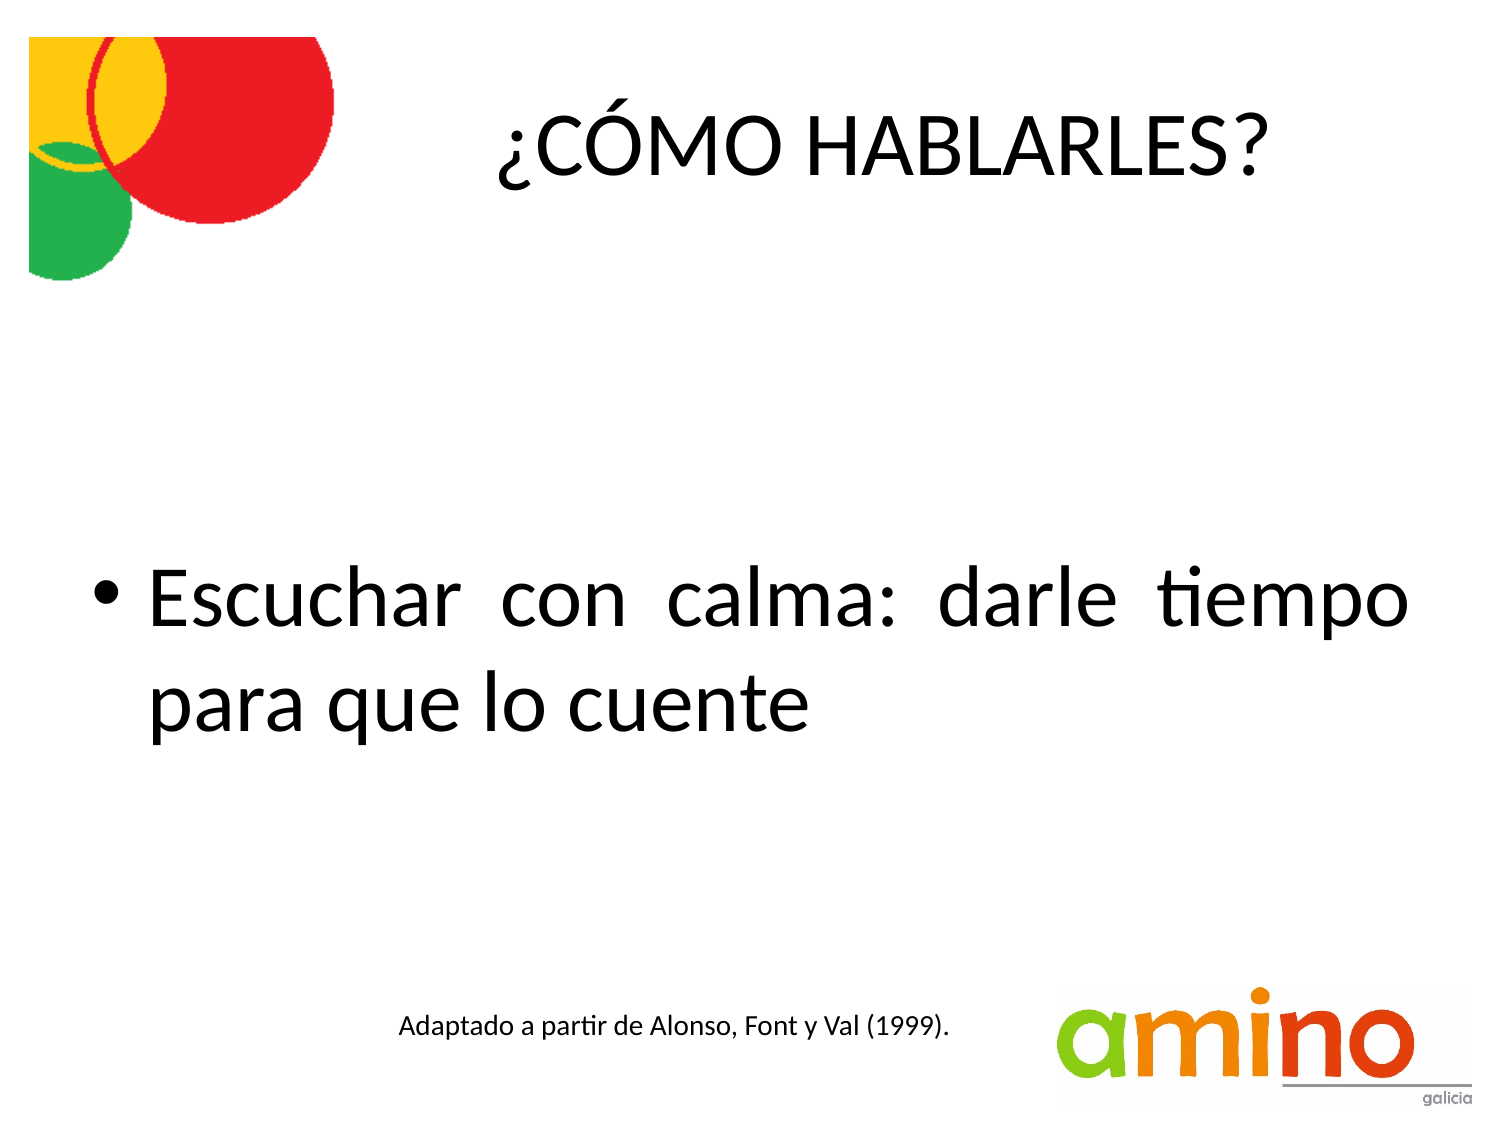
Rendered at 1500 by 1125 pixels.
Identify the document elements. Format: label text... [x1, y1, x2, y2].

text_box Adaptado a partir de Alonso, Font y Val (1999). [383, 998, 1032, 1094]
picture [1056, 987, 1472, 1107]
title ¿CÓMO HABLARLES? [347, 45, 1425, 233]
list Escuchar con calma: darle tiempo para que lo cuente [76, 286, 1427, 965]
picture [29, 37, 343, 287]
